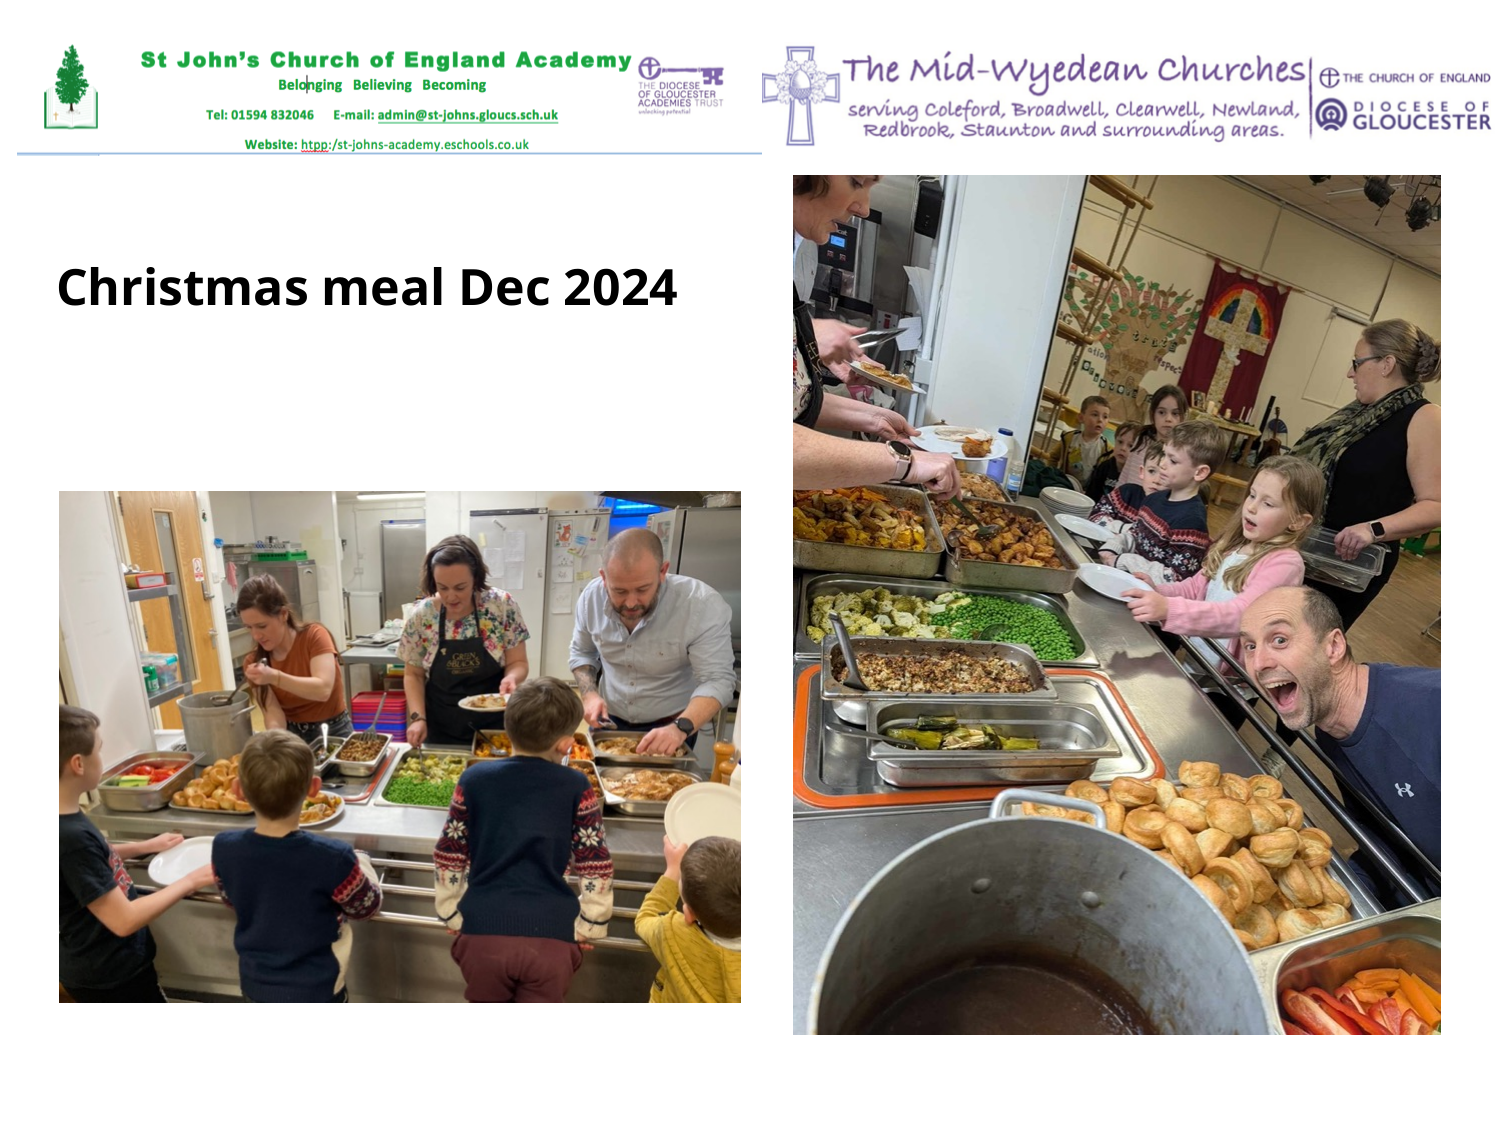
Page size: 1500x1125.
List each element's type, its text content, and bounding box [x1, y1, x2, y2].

picture [793, 174, 1441, 1036]
picture [17, 18, 1495, 156]
text_box Christmas meal Dec 2024 [41, 247, 788, 323]
picture [59, 491, 741, 1003]
